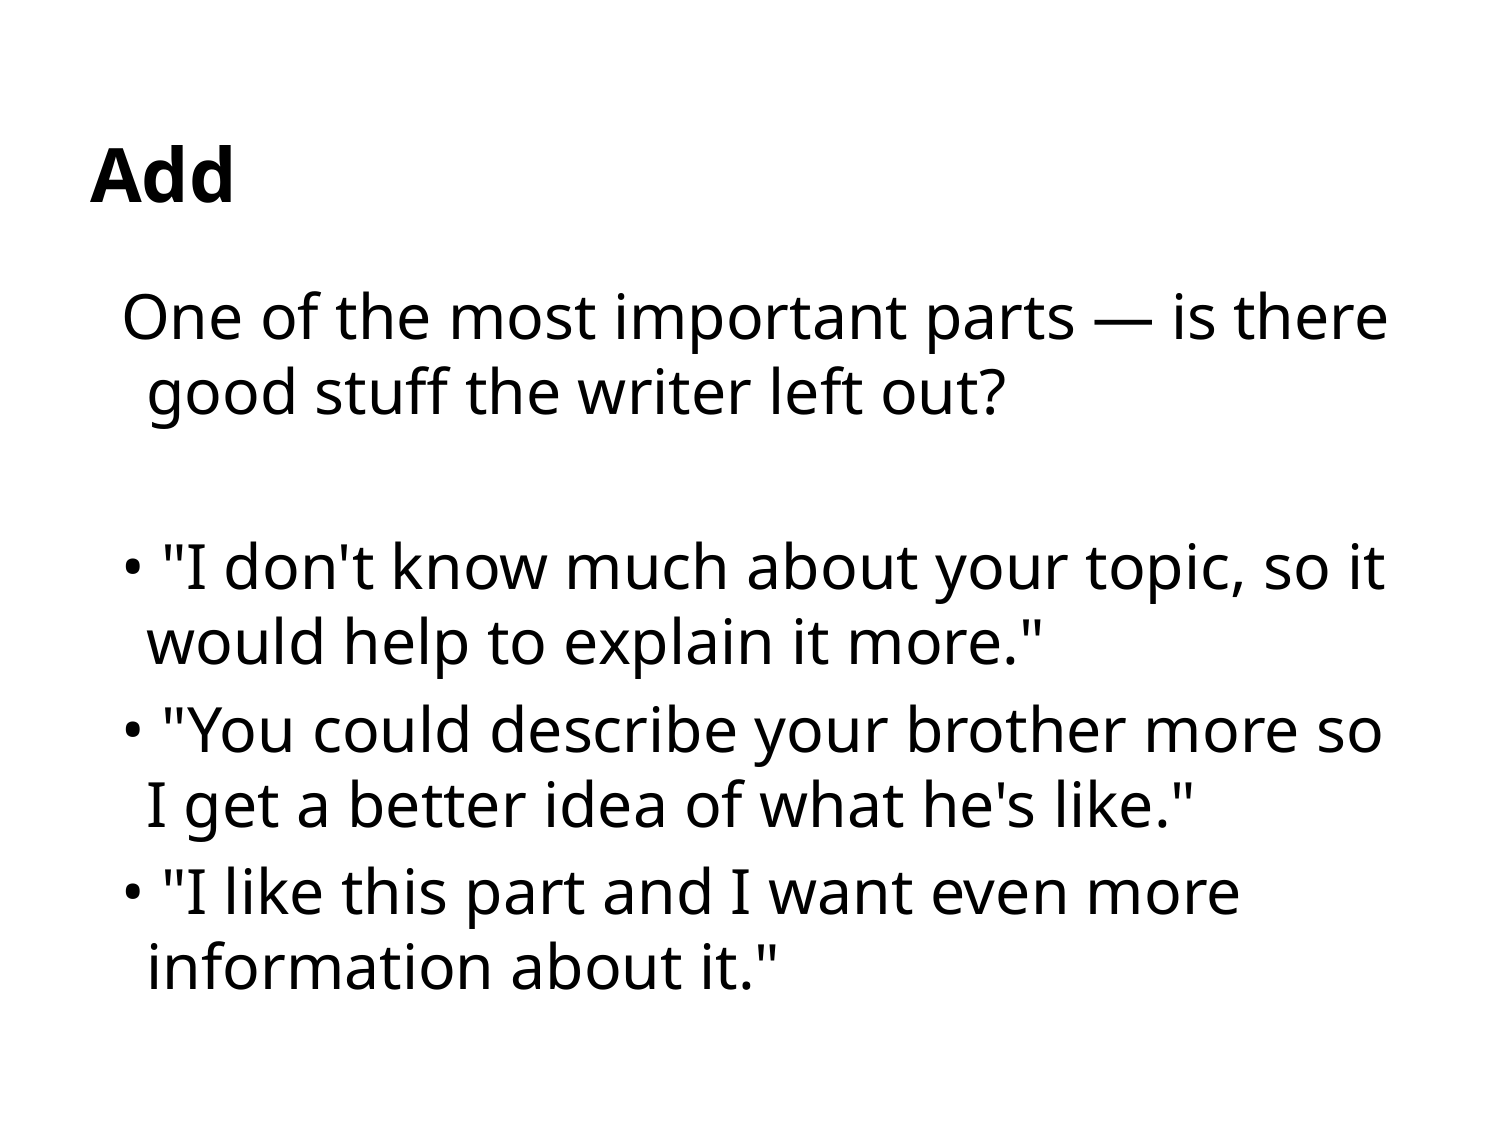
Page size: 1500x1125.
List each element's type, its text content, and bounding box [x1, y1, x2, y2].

list One of the most important parts — is there good stuff the writer left out? • "I don't know much about your topic, so it would help to explain it more." • "You could describe your brother more so I get a better idea of what he's like." • "I like this part and I want even more information about it." [75, 262, 1425, 1078]
title Add [75, 45, 1425, 233]
